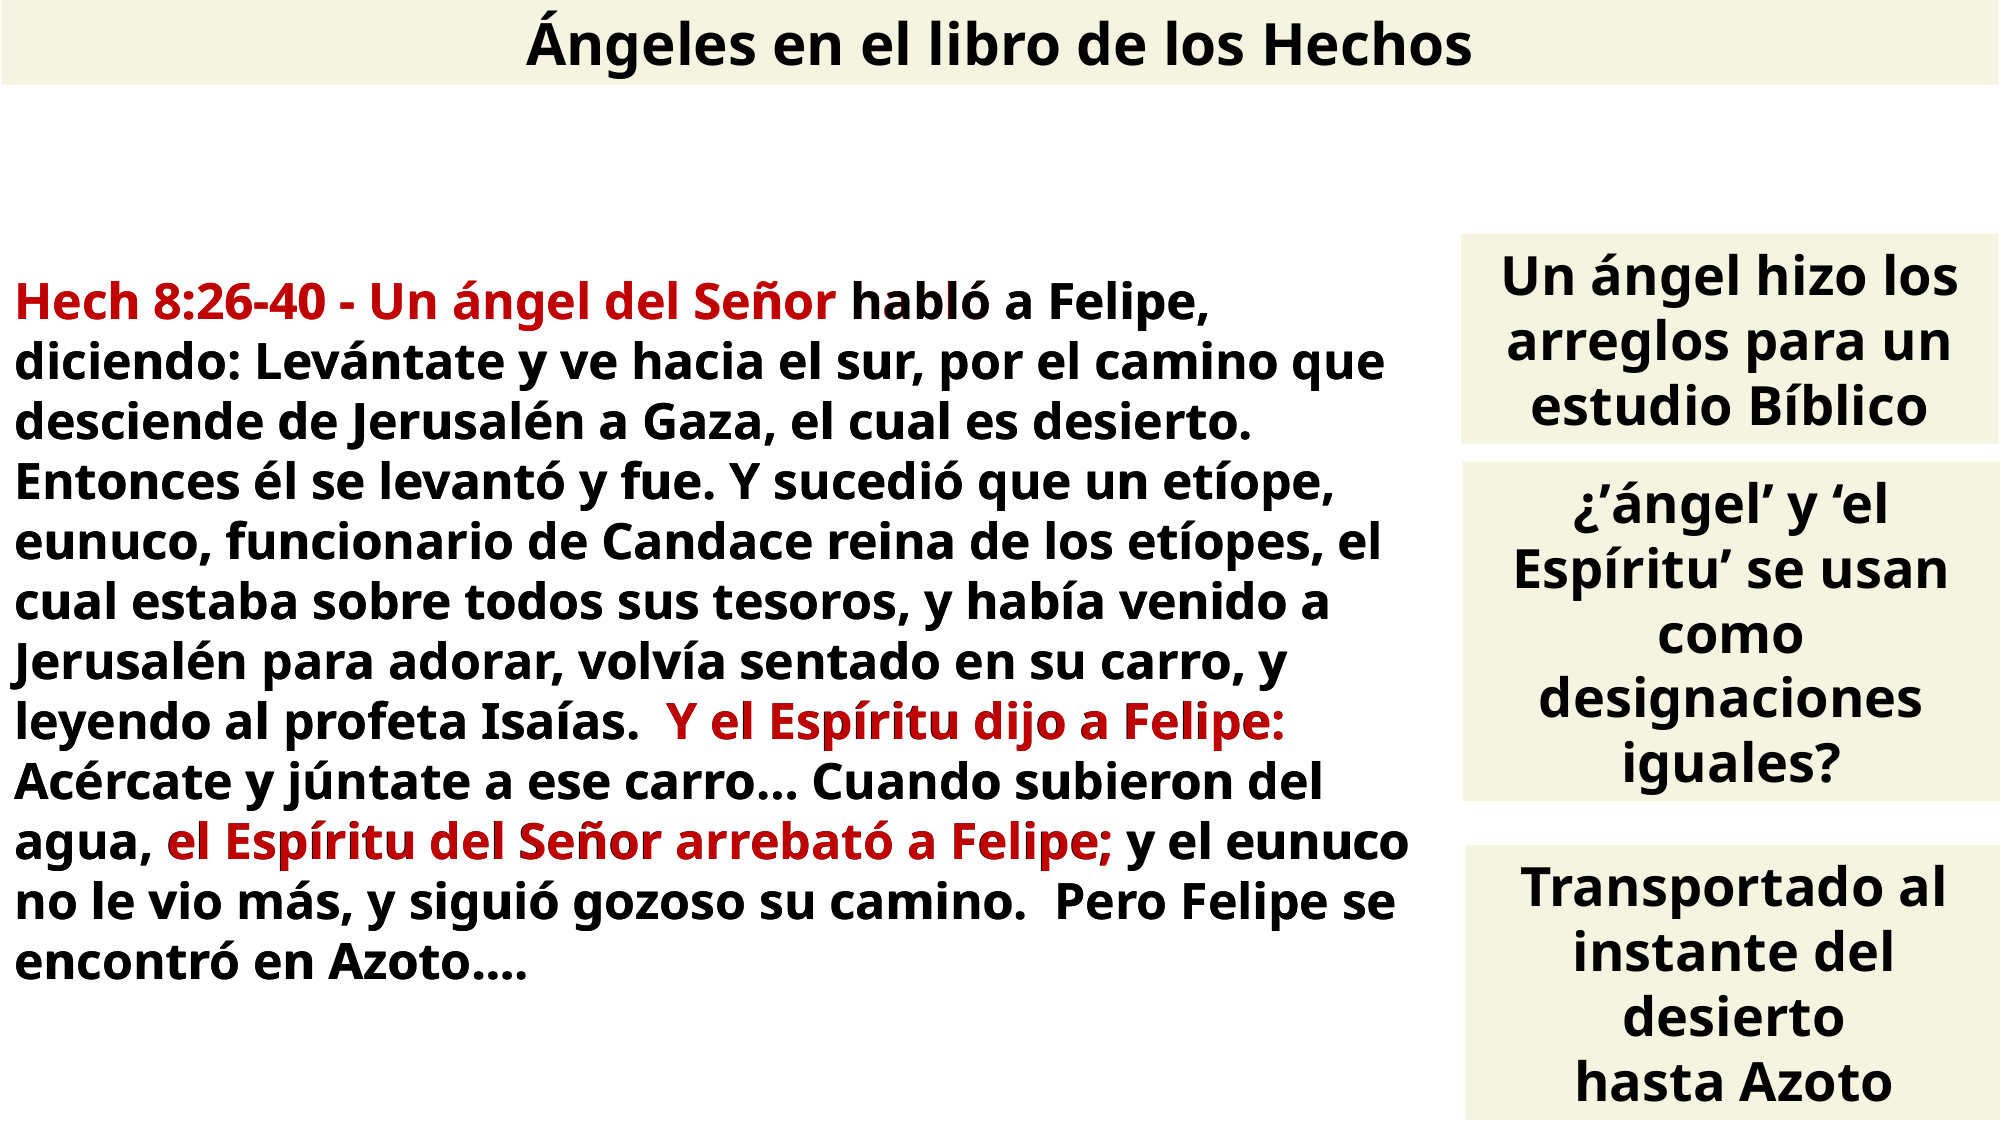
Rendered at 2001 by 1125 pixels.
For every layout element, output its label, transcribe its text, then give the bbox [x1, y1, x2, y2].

text_box ¿’ángel’ y ‘el Espíritu’ se usan como designaciones iguales? [1462, 461, 2000, 802]
text_box Hech 8:26-40 - Un ángel del Señor habló a Felipe, diciendo: Levántate y ve hacia el sur, por el camino que desciende de Jerusalén a Gaza, el cual es desierto. Entonces él se levantó y fue. Y sucedió que un etíope, eunuco, funcionario de Candace reina de los etíopes, el cual estaba sobre todos sus tesoros, y había venido a Jerusalén para adorar, volvía sentado en su carro, y leyendo al profeta Isaías. Y el Espíritu dijo a Felipe: Acércate y júntate a ese carro… Cuando subieron del agua, el Espíritu del Señor arrebató a Felipe; y el eunuco no le vio más, y siguió gozoso su camino. Pero Felipe se encontró en Azoto…. [0, 262, 1461, 997]
text_box Transportado al instante del desierto hasta Azoto [1465, 845, 2000, 1120]
text_box Un ángel hizo los arreglos para un estudio Bíblico [1461, 233, 1999, 444]
text_box Ángeles en el libro de los Hechos [1, 0, 1999, 85]
